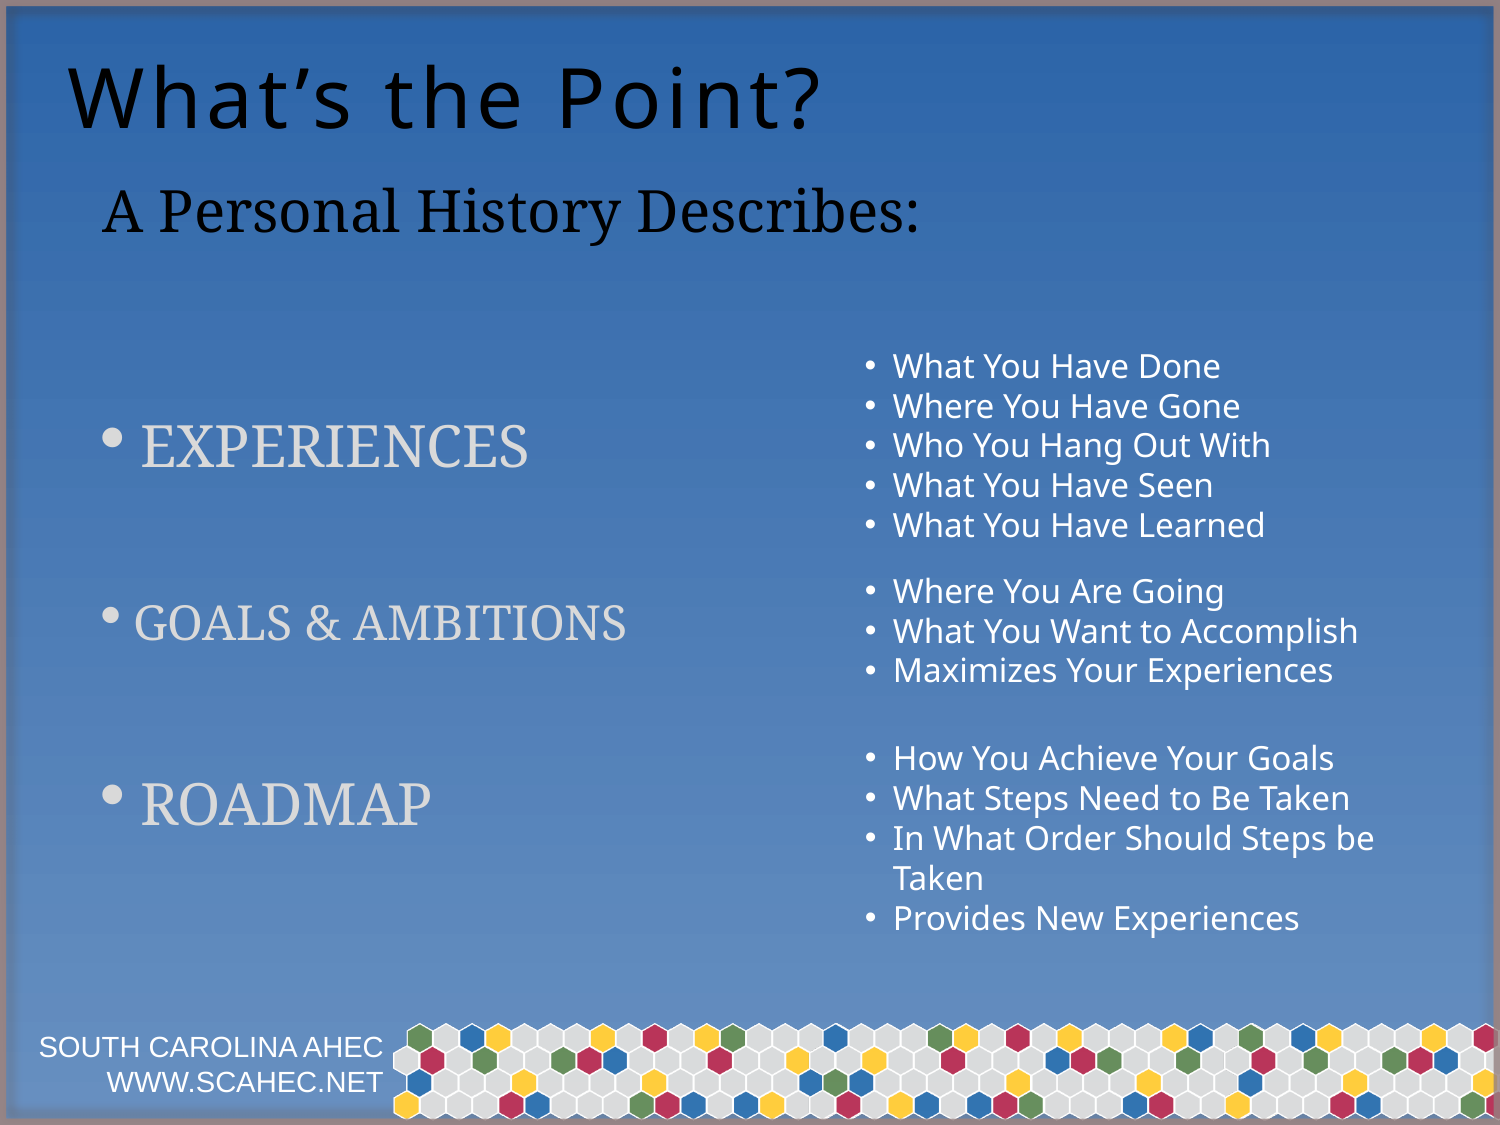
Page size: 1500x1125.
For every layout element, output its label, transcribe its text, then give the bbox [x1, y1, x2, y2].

text_box EXPERIENCES [87, 401, 563, 515]
text_box How You Achieve Your Goals What Steps Need to Be Taken In What Order Should Steps be Taken Provides New Experiences [849, 729, 1475, 1025]
text_box What You Have Done Where You Have Gone Who You Hang Out With What You Have Seen What You Have Learned [849, 337, 1300, 562]
title What’s the Point? [52, 37, 1448, 225]
list EDUCATIONAL HISTORY CRIMINAL HISTORY FINANCIAL HISTORY EMPLOYMENT HISTORY [390, 1020, 1493, 1082]
text_box ROADMAP [87, 759, 563, 873]
text_box GOALS & AMBITIONS [87, 584, 750, 698]
text_box Where You Are Going What You Want to Accomplish Maximizes Your Experiences [849, 562, 1413, 729]
list A Personal History Describes: [87, 166, 1325, 363]
